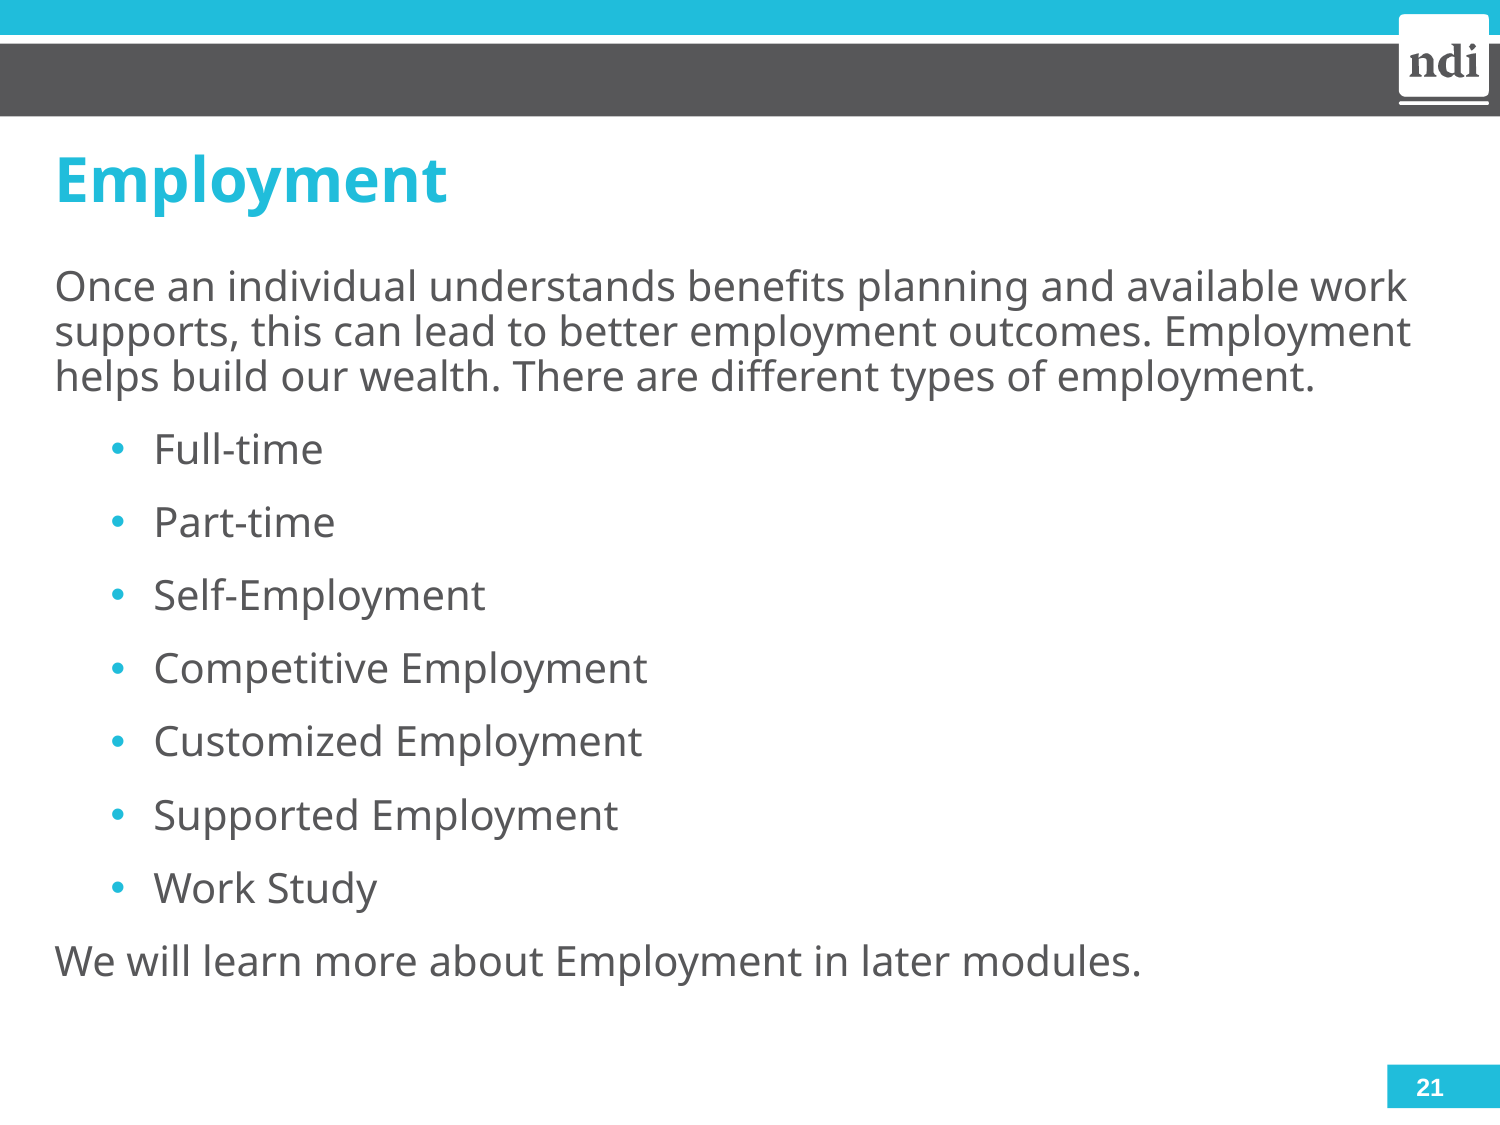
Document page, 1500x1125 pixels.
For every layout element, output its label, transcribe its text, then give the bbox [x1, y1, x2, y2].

slide_number 21 [1387, 1064, 1460, 1109]
title Employment [39, 129, 1454, 235]
list Once an individual understands benefits planning and available work supports, this can lead to better employment outcomes. Employment helps build our wealth. There are different types of employment. Full-time Part-time Self-Employment Competitive Employment Customized Employment Supported Employment Work Study We will learn more about Employment in later modules. [39, 257, 1454, 1054]
picture [1387, 8, 1500, 110]
